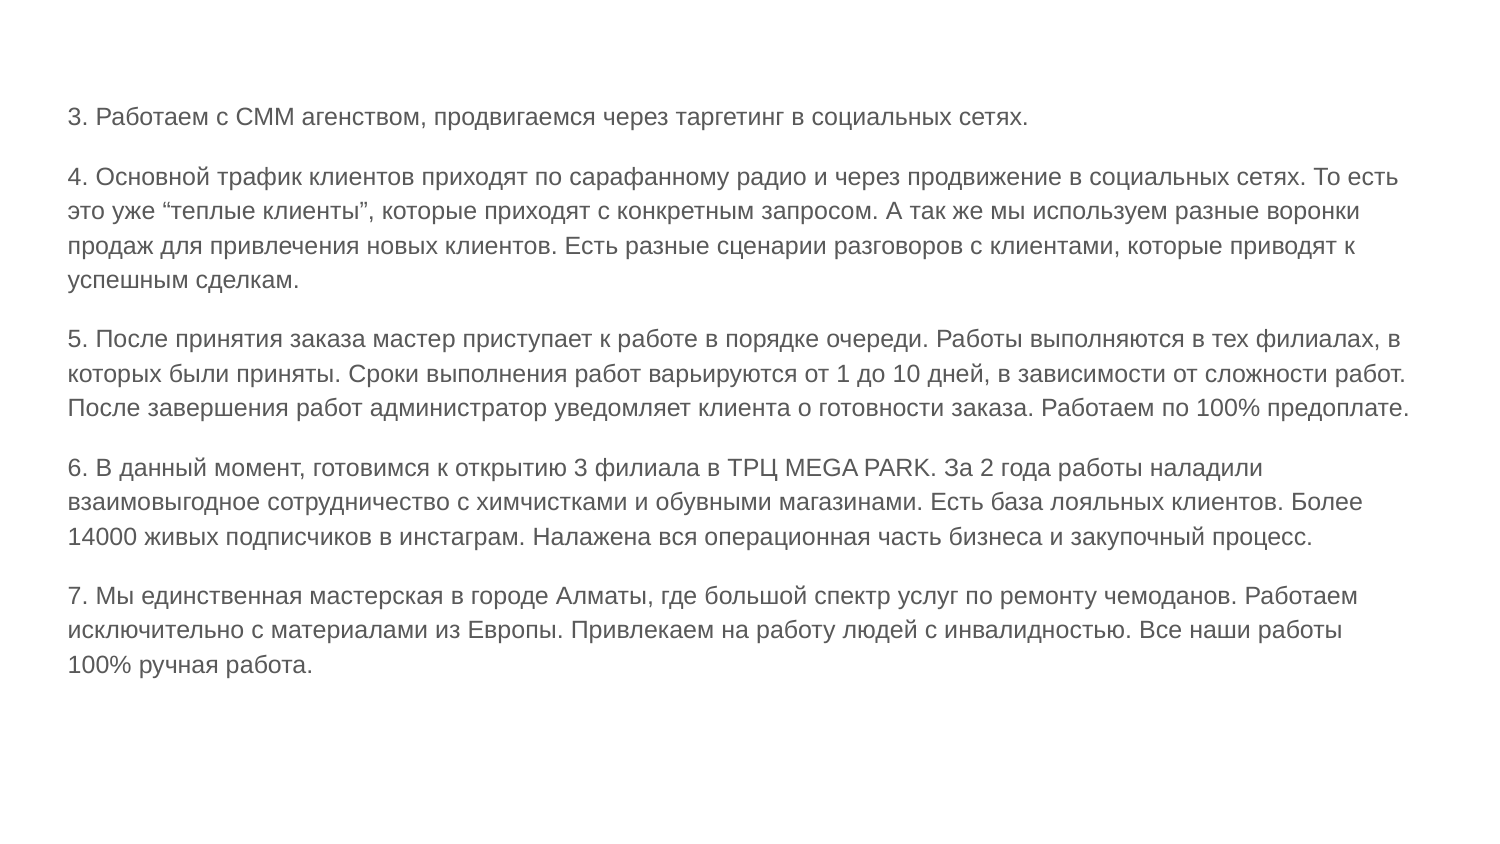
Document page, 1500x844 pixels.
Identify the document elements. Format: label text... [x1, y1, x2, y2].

text_box 3. Работаем с СММ агенством, продвигаемся через таргетинг в социальных сетях. 4. Основной трафик клиентов приходят по сарафанному радио и через продвижение в социальных сетях. То есть это уже “теплые клиенты”, которые приходят с конкретным запросом. А так же мы используем разные воронки продаж для привлечения новых клиентов. Есть разные сценарии разговоров с клиентами, которые приводят к успешным сделкам. 5. После принятия заказа мастер приступает к работе в порядке очереди. Работы выполняются в тех филиалах, в которых были приняты. Сроки выполнения работ варьируются от 1 до 10 дней, в зависимости от сложности работ. После завершения работ администратор уведомляет клиента о готовности заказа. Работаем по 100% предоплате. 6. В данный момент, готовимся к открытию 3 филиала в ТРЦ MEGA PARK. За 2 года работы наладили взаимовыгодное сотрудничество с химчистками и обувными магазинами. Есть база лояльных клиентов. Более 14000 живых подписчиков в инстаграм. Налажена вся операционная часть бизнеса и закупочный процесс. 7. Мы единственная мастерская в городе Алматы, где большой спектр услуг по ремонту чемоданов. Работаем исключительно с материалами из Европы. Привлекаем на работу людей с инвалидностью. Все наши работы 100% ручная работа. [52, 81, 1430, 694]
